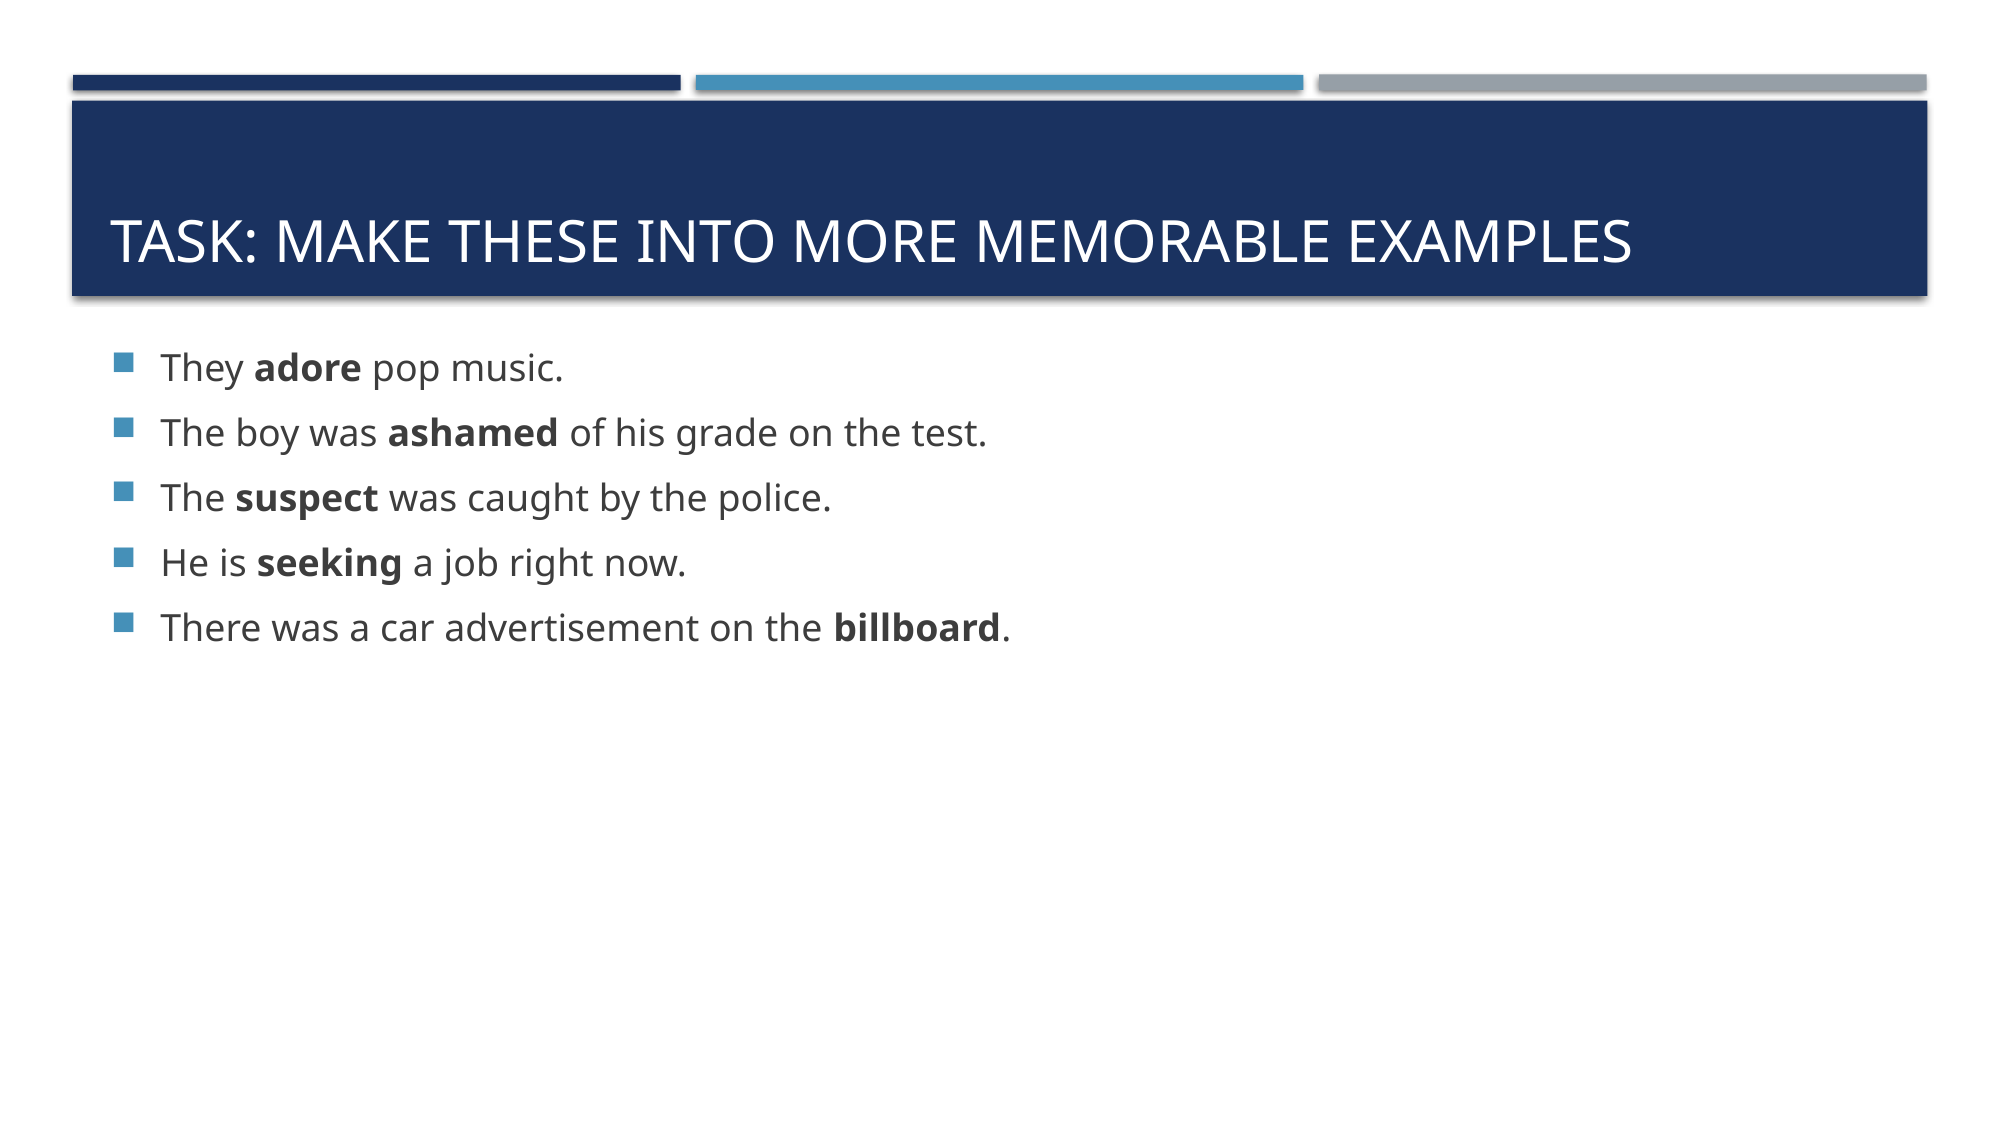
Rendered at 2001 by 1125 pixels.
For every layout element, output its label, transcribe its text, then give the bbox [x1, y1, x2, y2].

list They adore pop music. The boy was ashamed of his grade on the test. The suspect was caught by the police. He is seeking a job right now. There was a car advertisement on the billboard. [95, 357, 1905, 962]
title TASK: Make These into more memorable examples [95, 115, 1905, 282]
